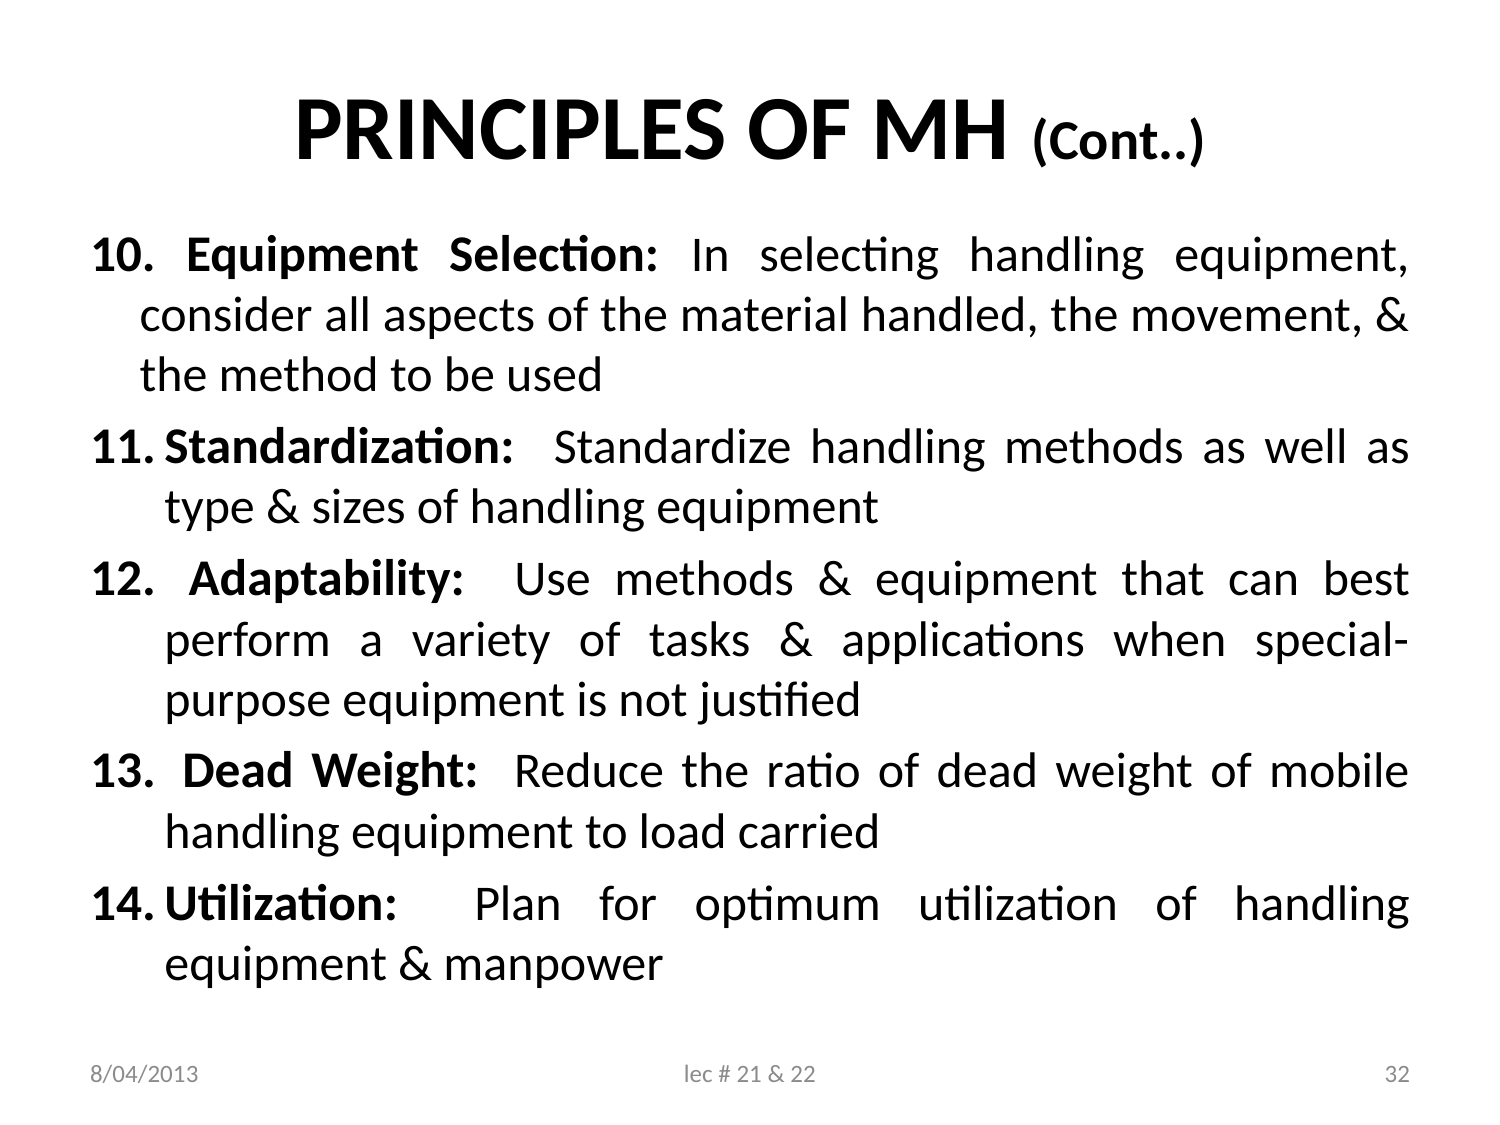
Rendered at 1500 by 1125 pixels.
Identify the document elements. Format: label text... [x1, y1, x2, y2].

slide_number 32 [1074, 1042, 1425, 1103]
title PRINCIPLES OF MH (Cont..) [75, 45, 1425, 200]
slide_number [75, 1042, 425, 1103]
list 10. Equipment Selection: In selecting handling equipment, consider all aspects of the material handled, the movement, & the method to be used Standardization: Standardize handling methods as well as type & sizes of handling equipment Adaptability: Use methods & equipment that can best perform a variety of tasks & applications when special-purpose equipment is not justified Dead Weight: Reduce the ratio of dead weight of mobile handling equipment to load carried Utilization: Plan for optimum utilization of handling equipment & manpower [75, 212, 1425, 1005]
footer lec # 21 & 22 [512, 1042, 988, 1103]
